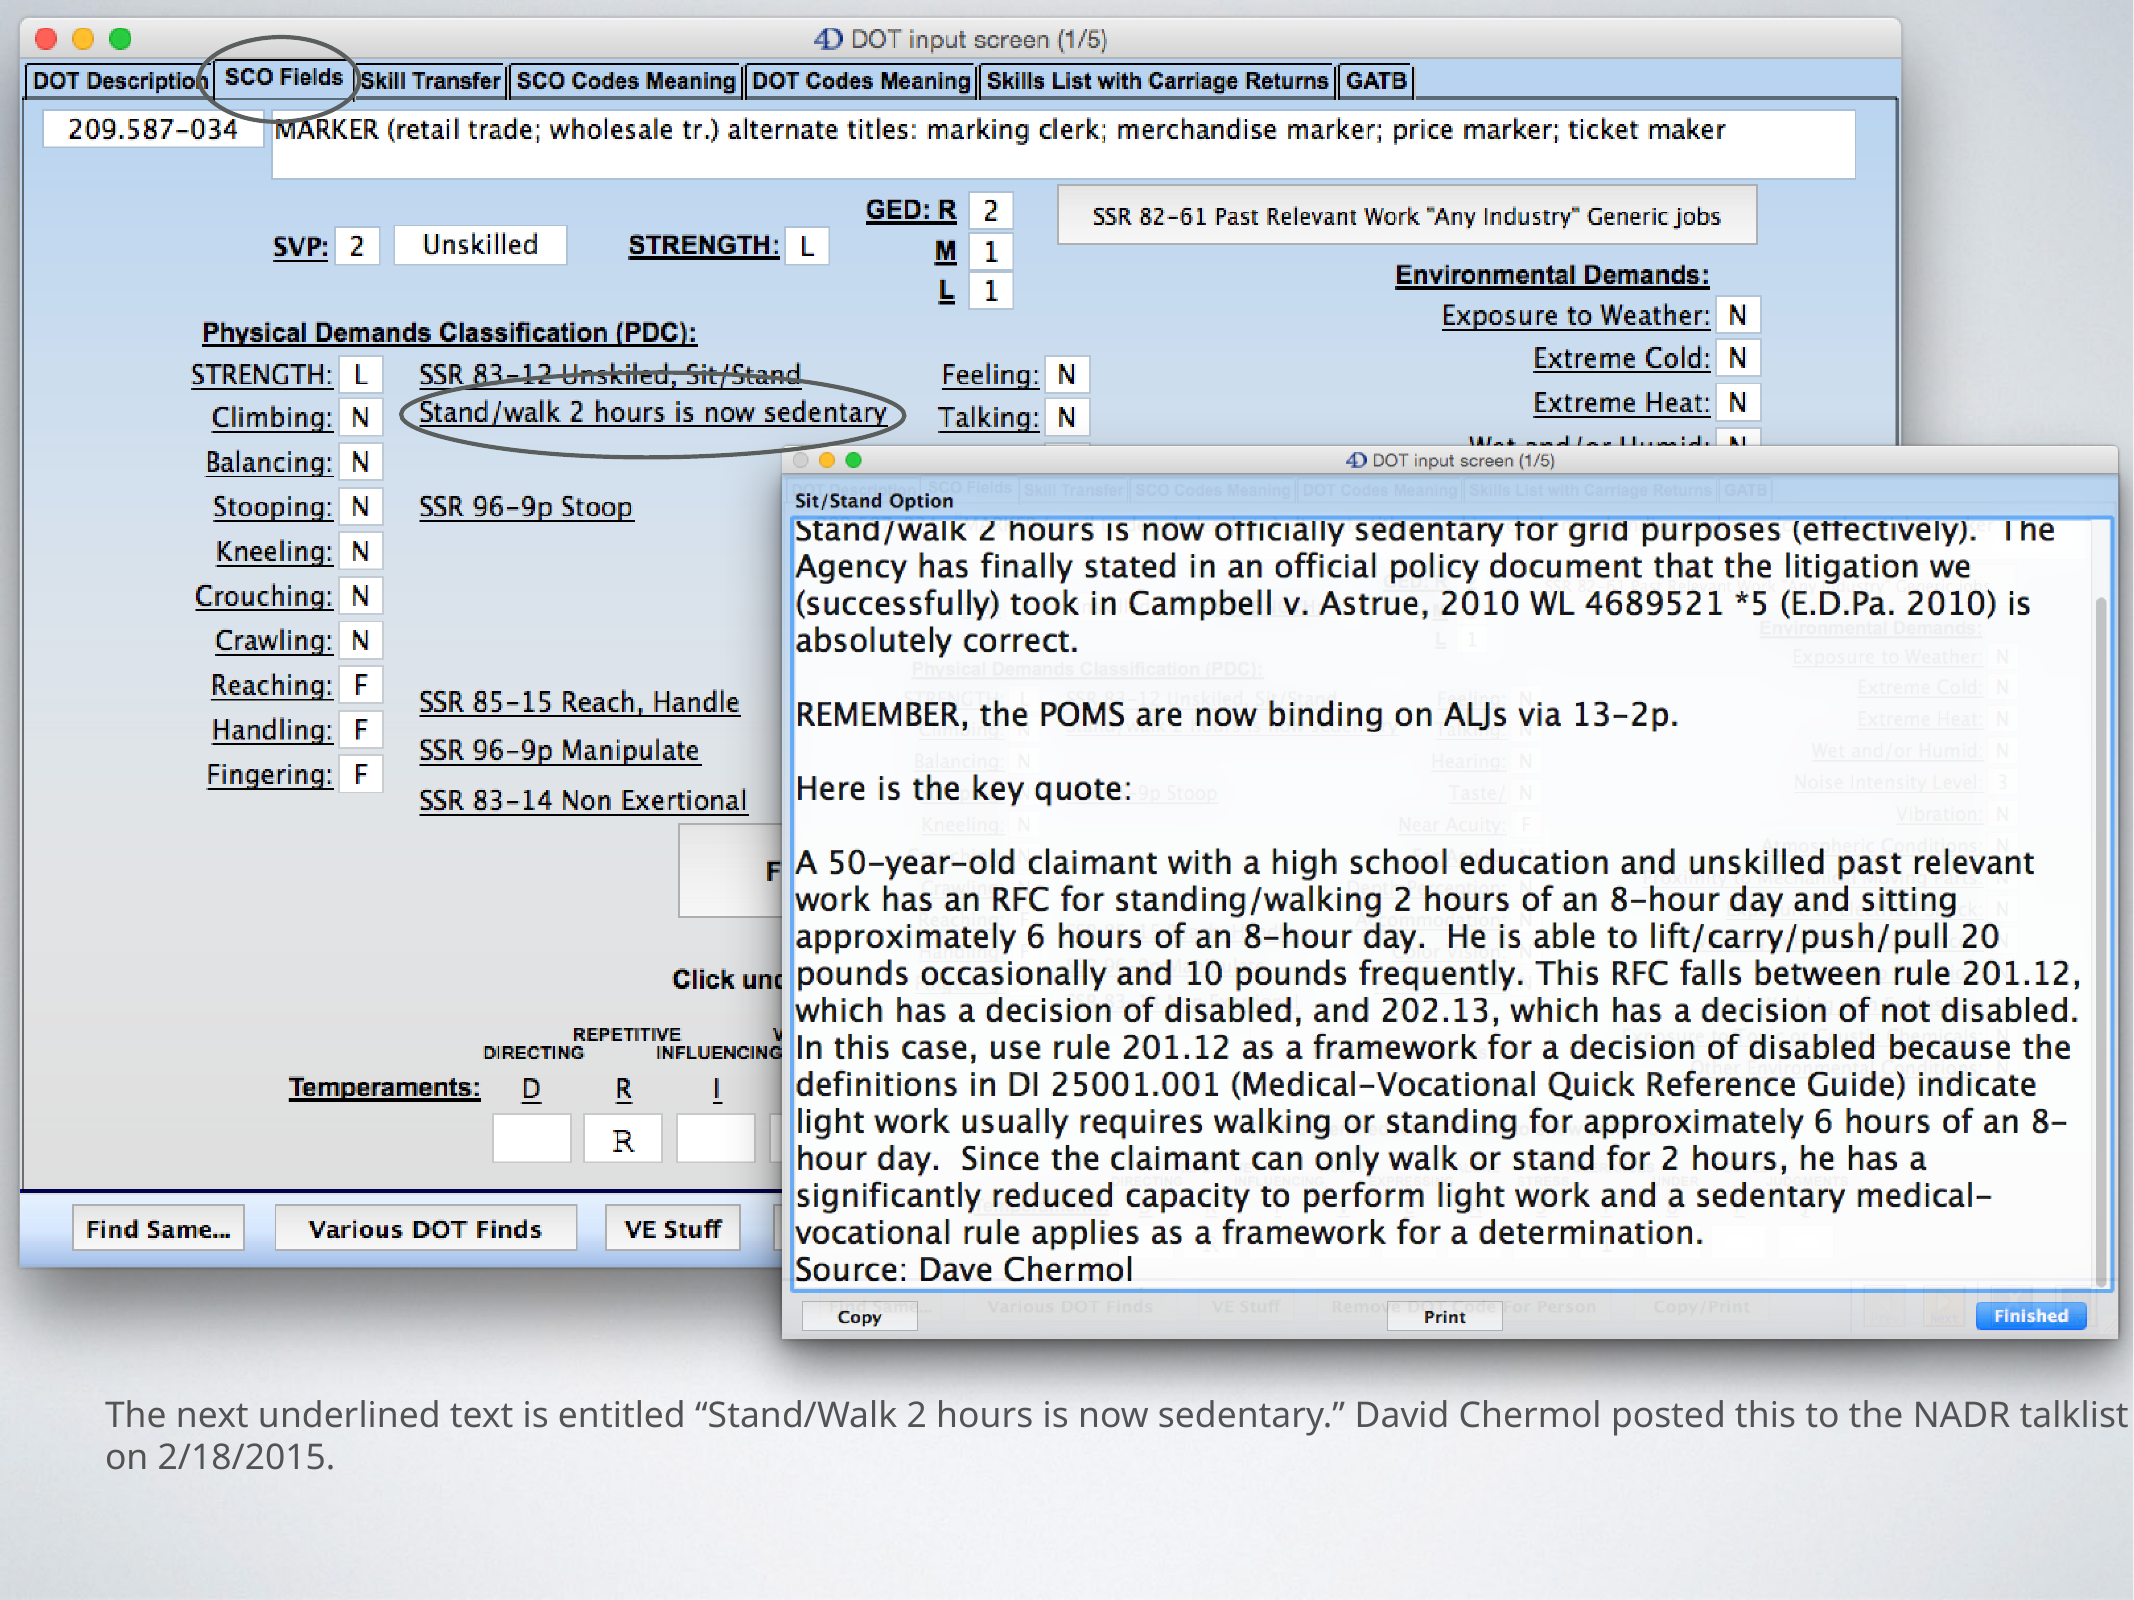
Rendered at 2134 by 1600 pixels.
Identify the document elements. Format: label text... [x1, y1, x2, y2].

picture [0, 0, 2134, 1600]
text_box The next underlined text is entitled “Stand/Walk 2 hours is now sedentary.” David Chermol posted this to the NADR talklist on 2/18/2015. [96, 1439, 2134, 1486]
